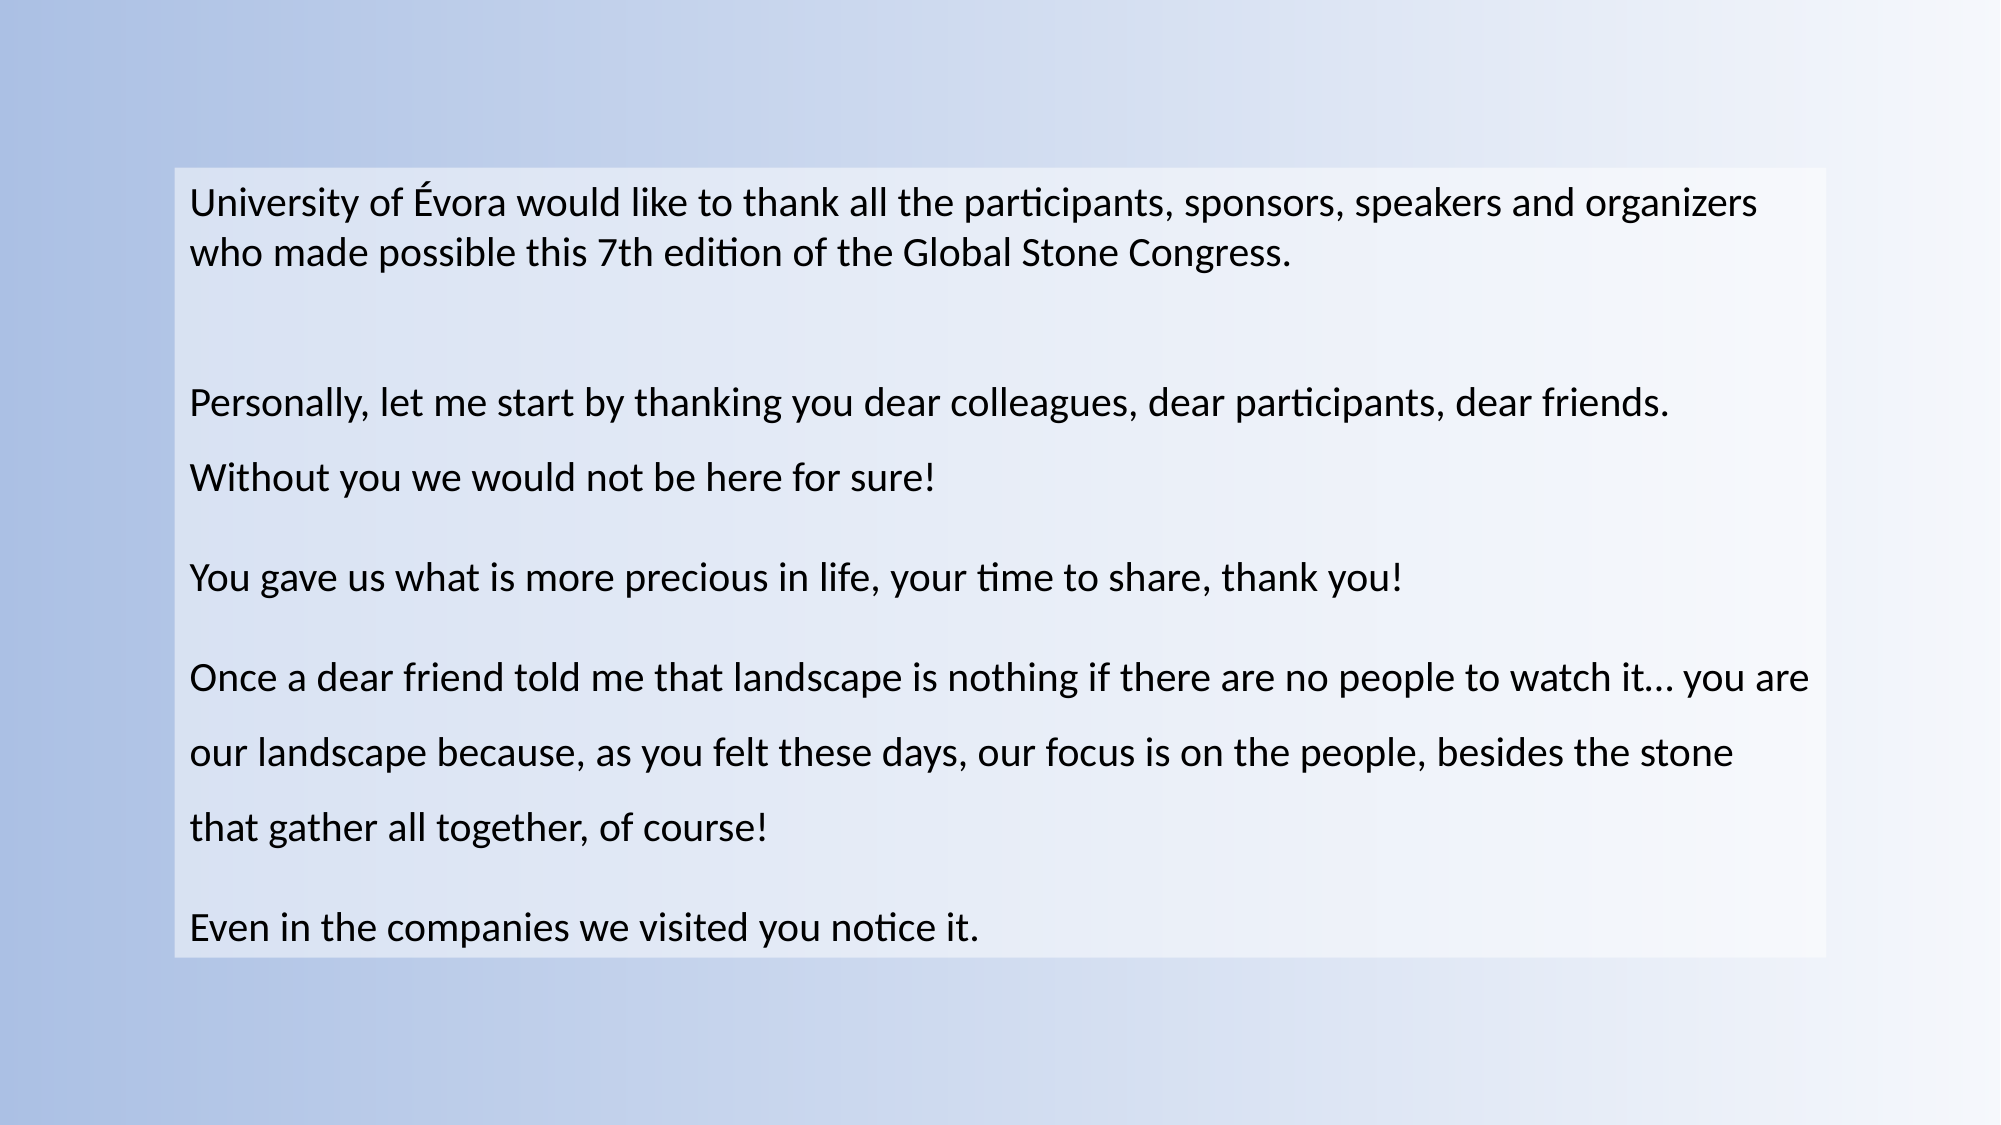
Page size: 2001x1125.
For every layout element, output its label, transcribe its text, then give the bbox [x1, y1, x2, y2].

text_box University of Évora would like to thank all the participants, sponsors, speakers and organizers who made possible this 7th edition of the Global Stone Congress. Personally, let me start by thanking you dear colleagues, dear participants, dear friends. Without you we would not be here for sure! You gave us what is more precious in life, your time to share, thank you! Once a dear friend told me that landscape is nothing if there are no people to watch it… you are our landscape because, as you felt these days, our focus is on the people, besides the stone that gather all together, of course! Even in the companies we visited you notice it. [174, 167, 1827, 958]
